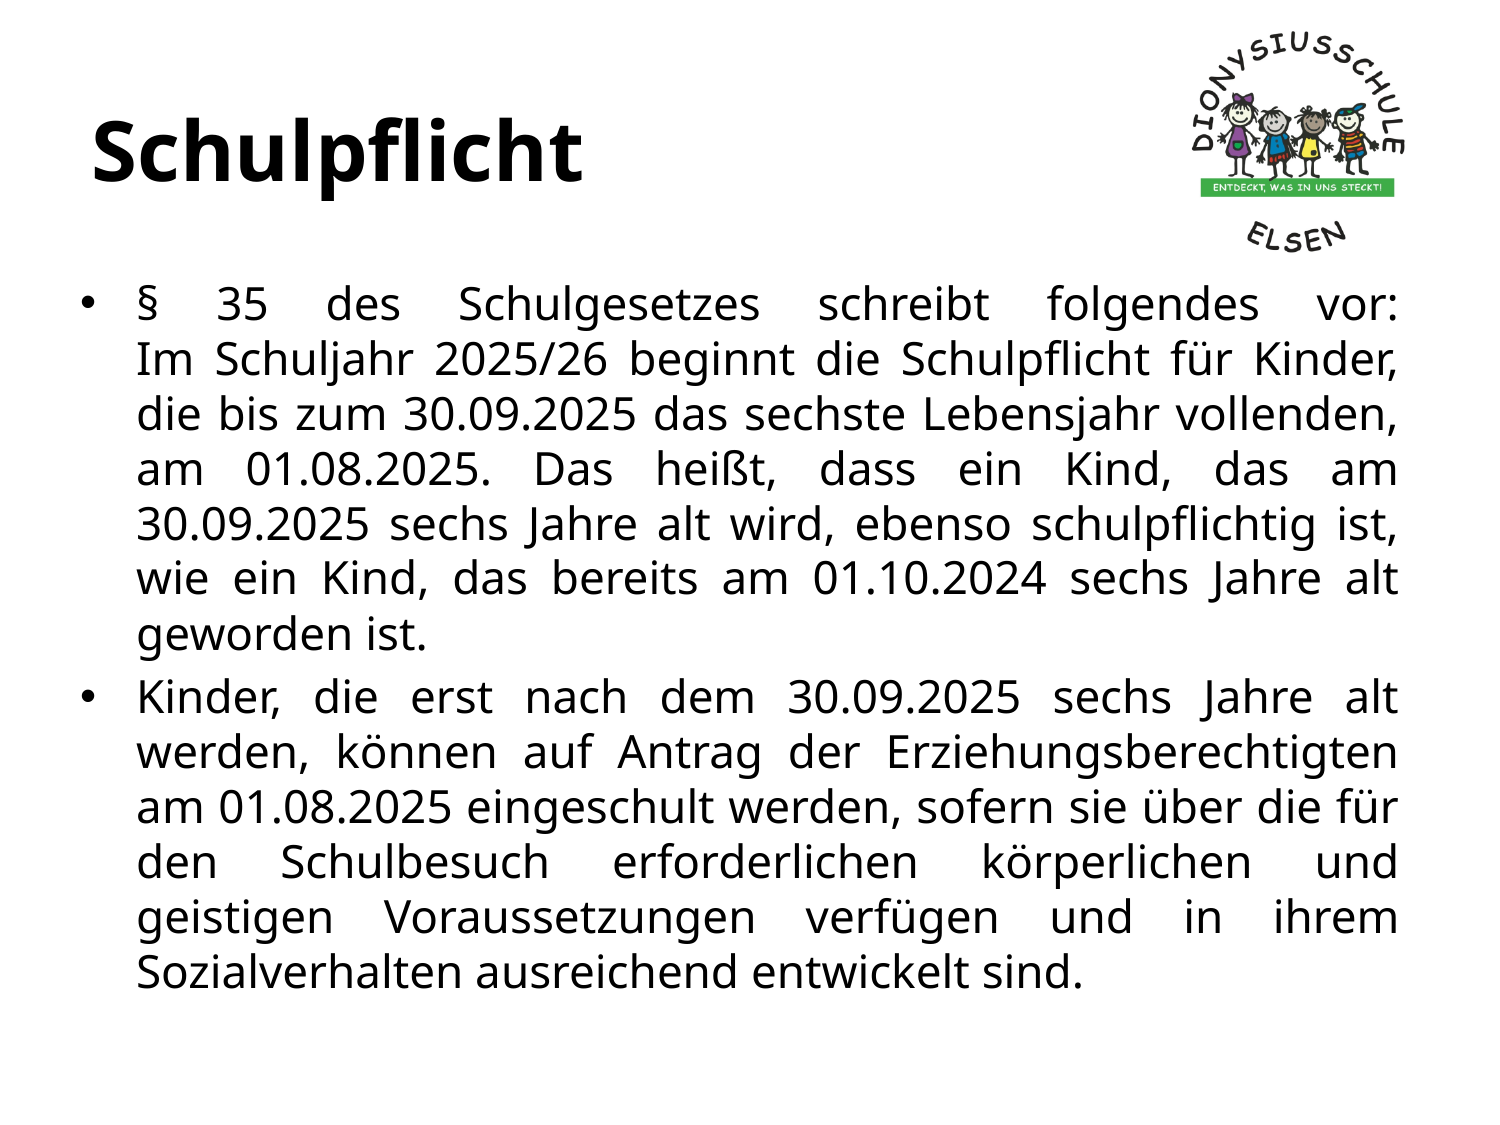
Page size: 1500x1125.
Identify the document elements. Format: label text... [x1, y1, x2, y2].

title Schulpflicht [76, 54, 1024, 243]
list § 35 des Schulgesetzes schreibt folgendes vor: Im Schuljahr 2025/26 beginnt die Schulpflicht für Kinder, die bis zum 30.09.2025 das sechste Lebensjahr vollenden, am 01.08.2025. Das heißt, dass ein Kind, das am 30.09.2025 sechs Jahre alt wird, ebenso schulpflichtig ist, wie ein Kind, das bereits am 01.10.2024 sechs Jahre alt geworden ist. Kinder, die erst nach dem 30.09.2025 sechs Jahre alt werden, können auf Antrag der Erziehungsberechtigten am 01.08.2025 eingeschult werden, sofern sie über die für den Schulbesuch erforderlichen körperlichen und geistigen Voraussetzungen verfügen und in ihrem Sozialverhalten ausreichend entwickelt sind. [64, 267, 1415, 1010]
picture [1186, 18, 1411, 263]
